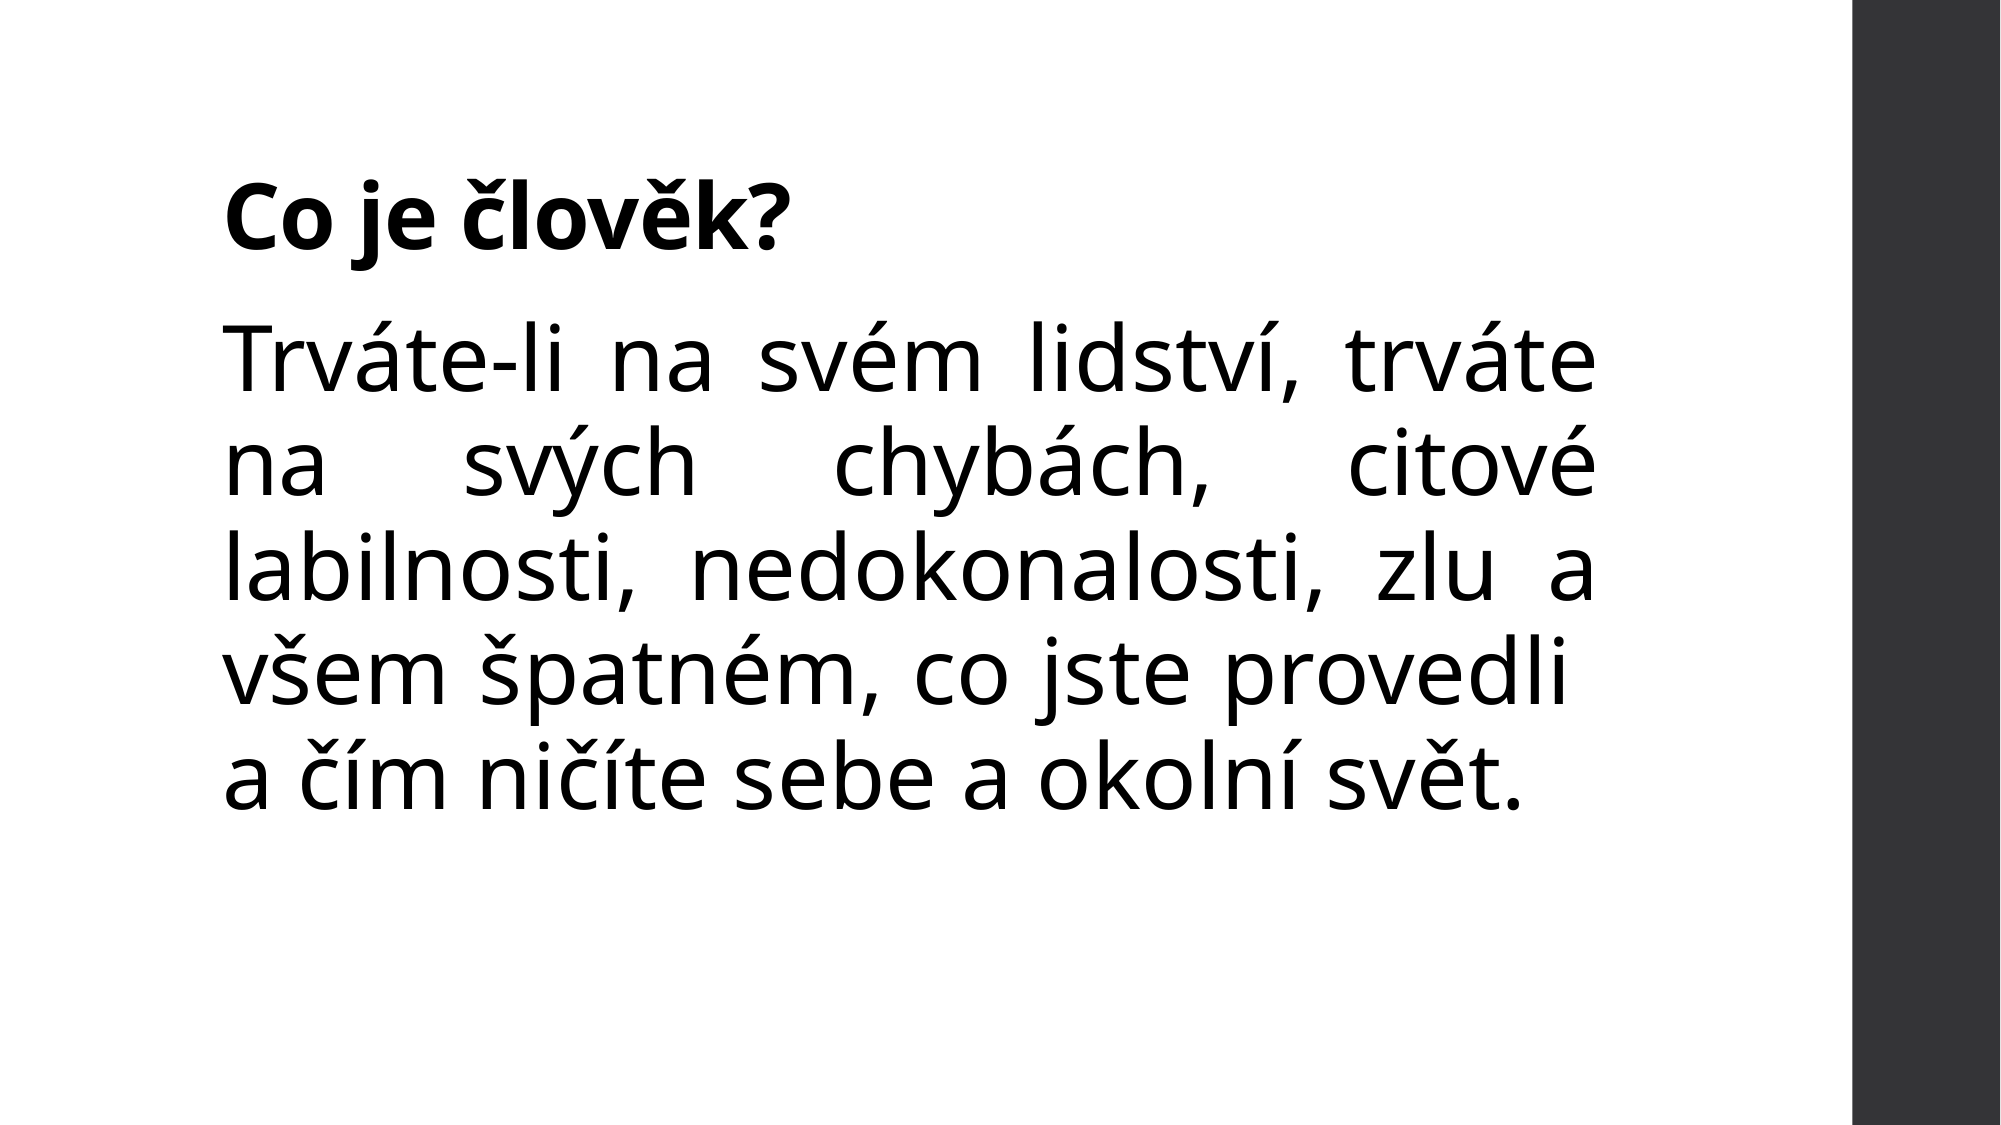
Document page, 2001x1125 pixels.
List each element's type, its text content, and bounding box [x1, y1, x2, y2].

list Trváte-li na svém lidství, trváte na svých chybách, citové labilnosti, nedokonalosti, zlu a všem špatném, co jste provedli a čím ničíte sebe a okolní svět. [206, 299, 1617, 1014]
title Co je člověk? [206, 60, 1797, 278]
